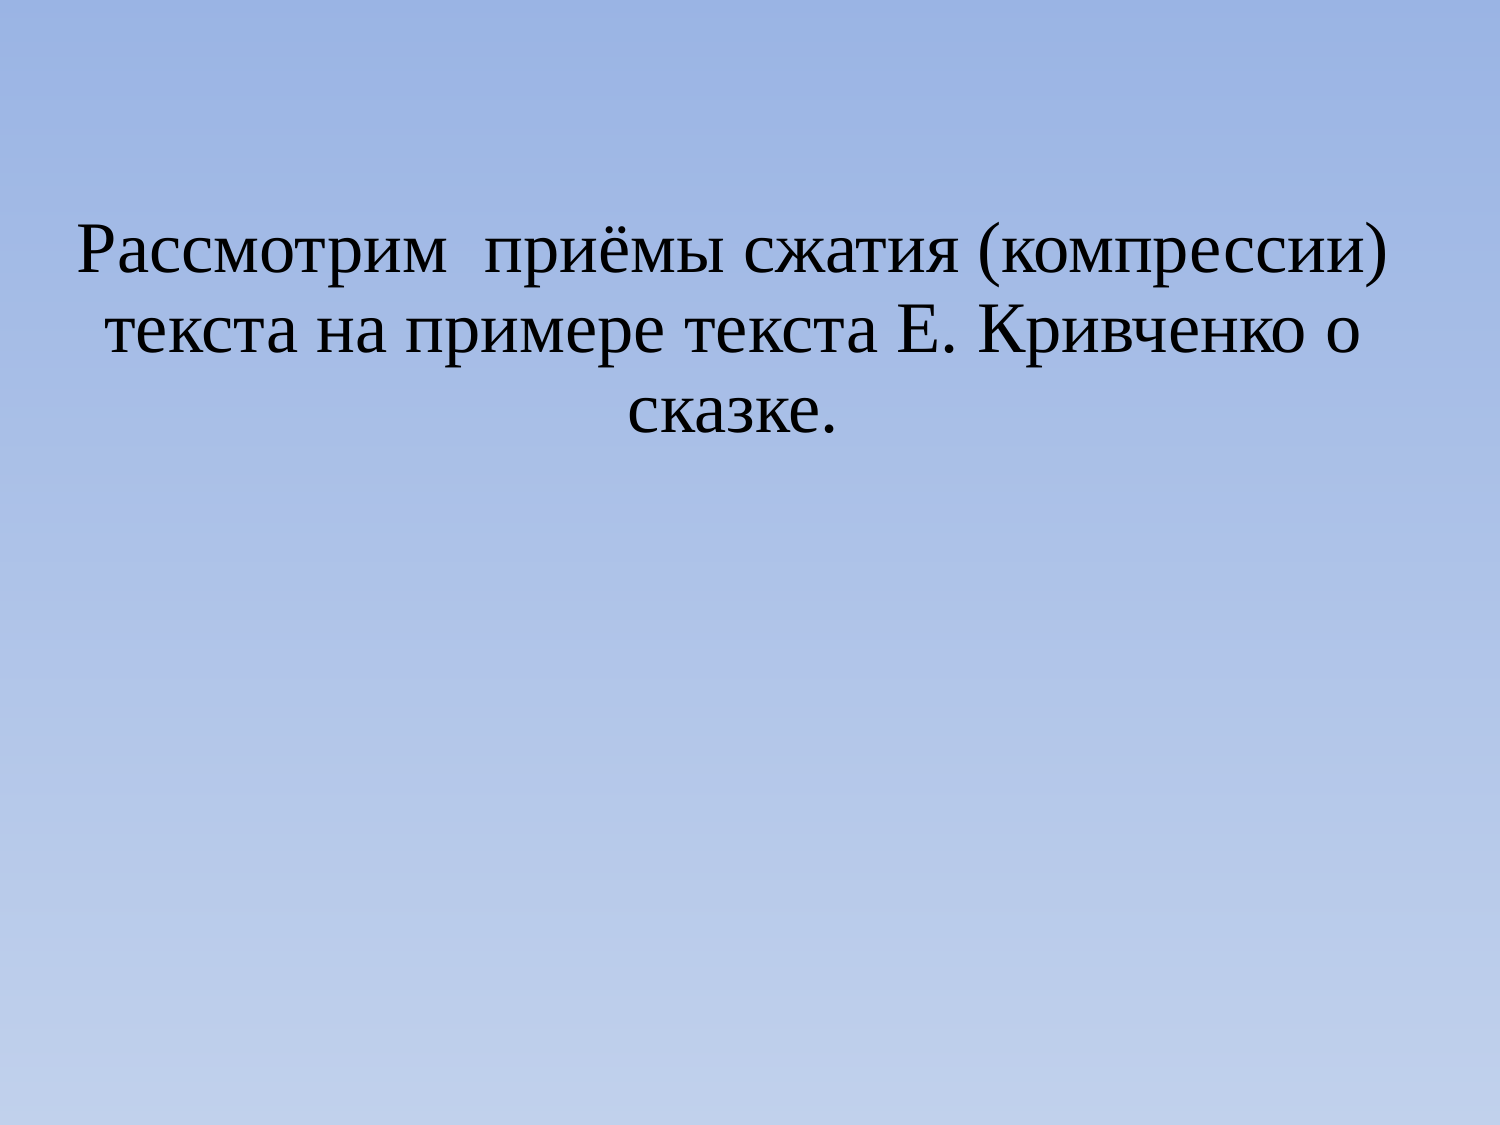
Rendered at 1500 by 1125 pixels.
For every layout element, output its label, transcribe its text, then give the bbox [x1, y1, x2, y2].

title Рассмотрим приёмы сжатия (компрессии) текста на примере текста Е. Кривченко о сказке. [58, 199, 1409, 457]
